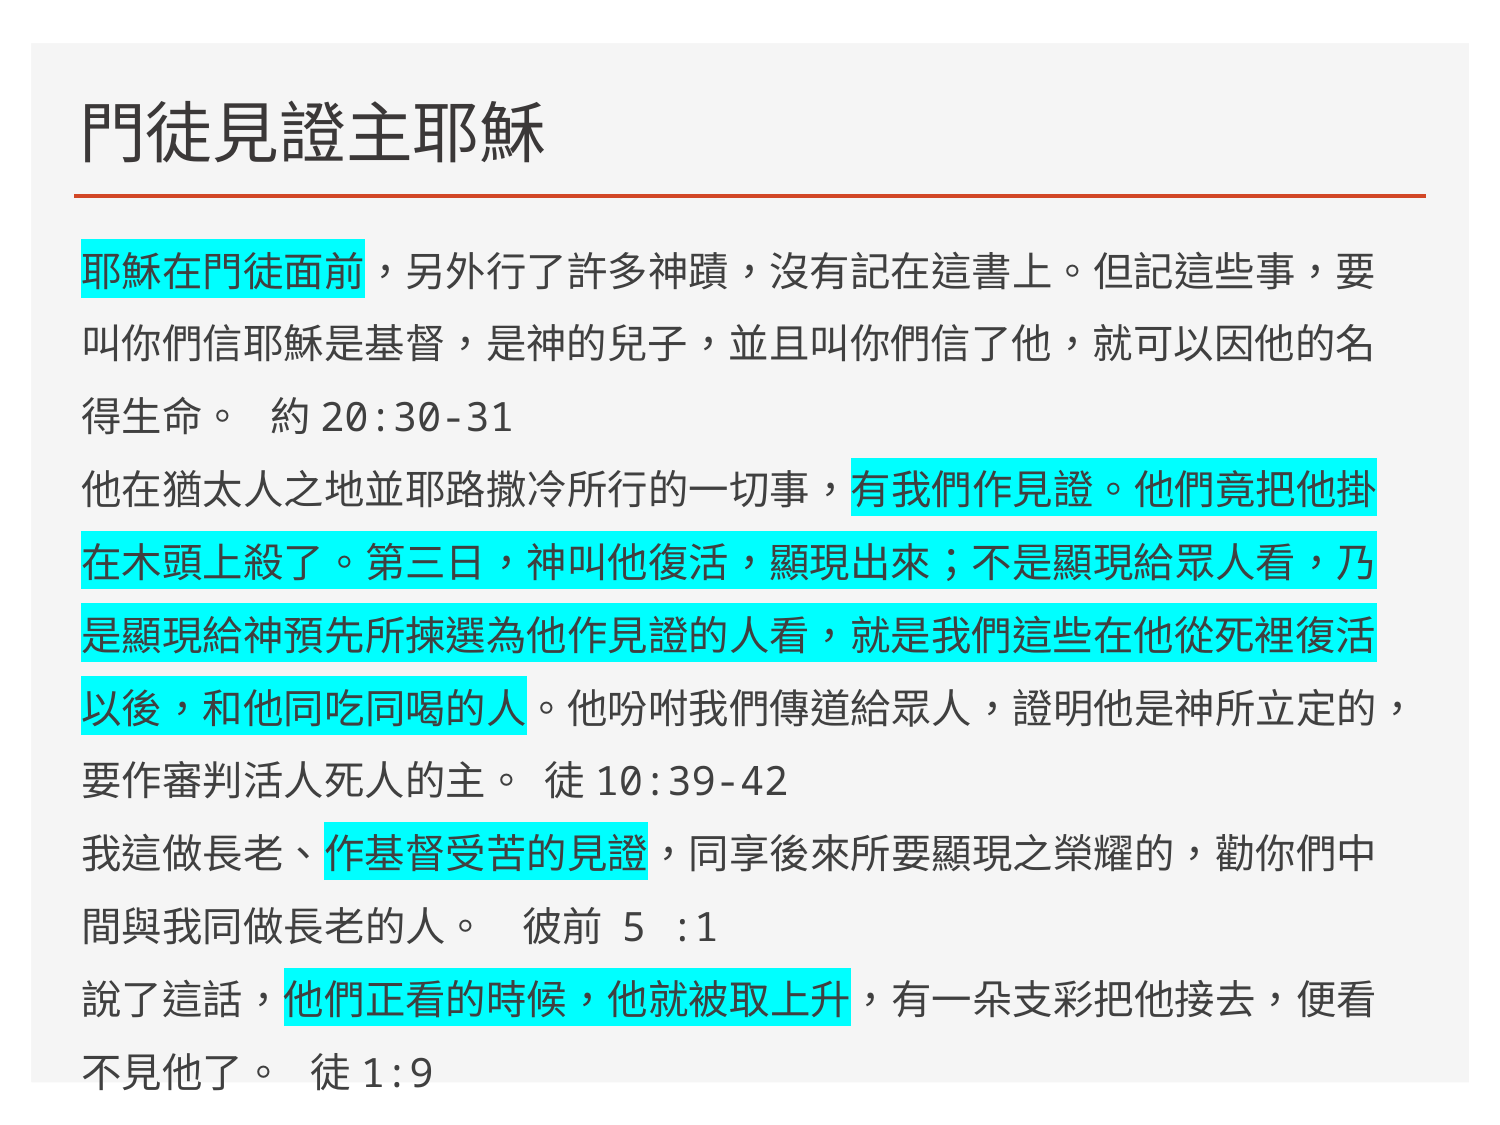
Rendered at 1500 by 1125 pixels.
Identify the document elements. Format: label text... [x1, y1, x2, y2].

title 門徒見證主耶穌 [64, 73, 911, 179]
list 耶穌在門徒面前，另外行了許多神蹟，沒有記在這書上。但記這些事，要叫你們信耶穌是基督，是神的兒子，並且叫你們信了他，就可以因他的名得生命。 約20:30-31 他在猶太人之地並耶路撒冷所行的一切事，有我們作見證。他們竟把他掛在木頭上殺了。第三日，神叫他復活，顯現出來；不是顯現給眾人看，乃是顯現給神預先所揀選為他作見證的人看，就是我們這些在他從死裡復活以後，和他同吃同喝的人。他吩咐我們傳道給眾人，證明他是神所立定的，要作審判活人死人的主。 徒10:39-42 我這做長老、作基督受苦的見證，同享後來所要顯現之榮耀的，勸你們中間與我同做長老的人。 彼前 5 :1 說了這話，他們正看的時候，他就被取上升，有一朵支彩把他接去，便看不見他了。 徒1:9 [66, 213, 1422, 1107]
